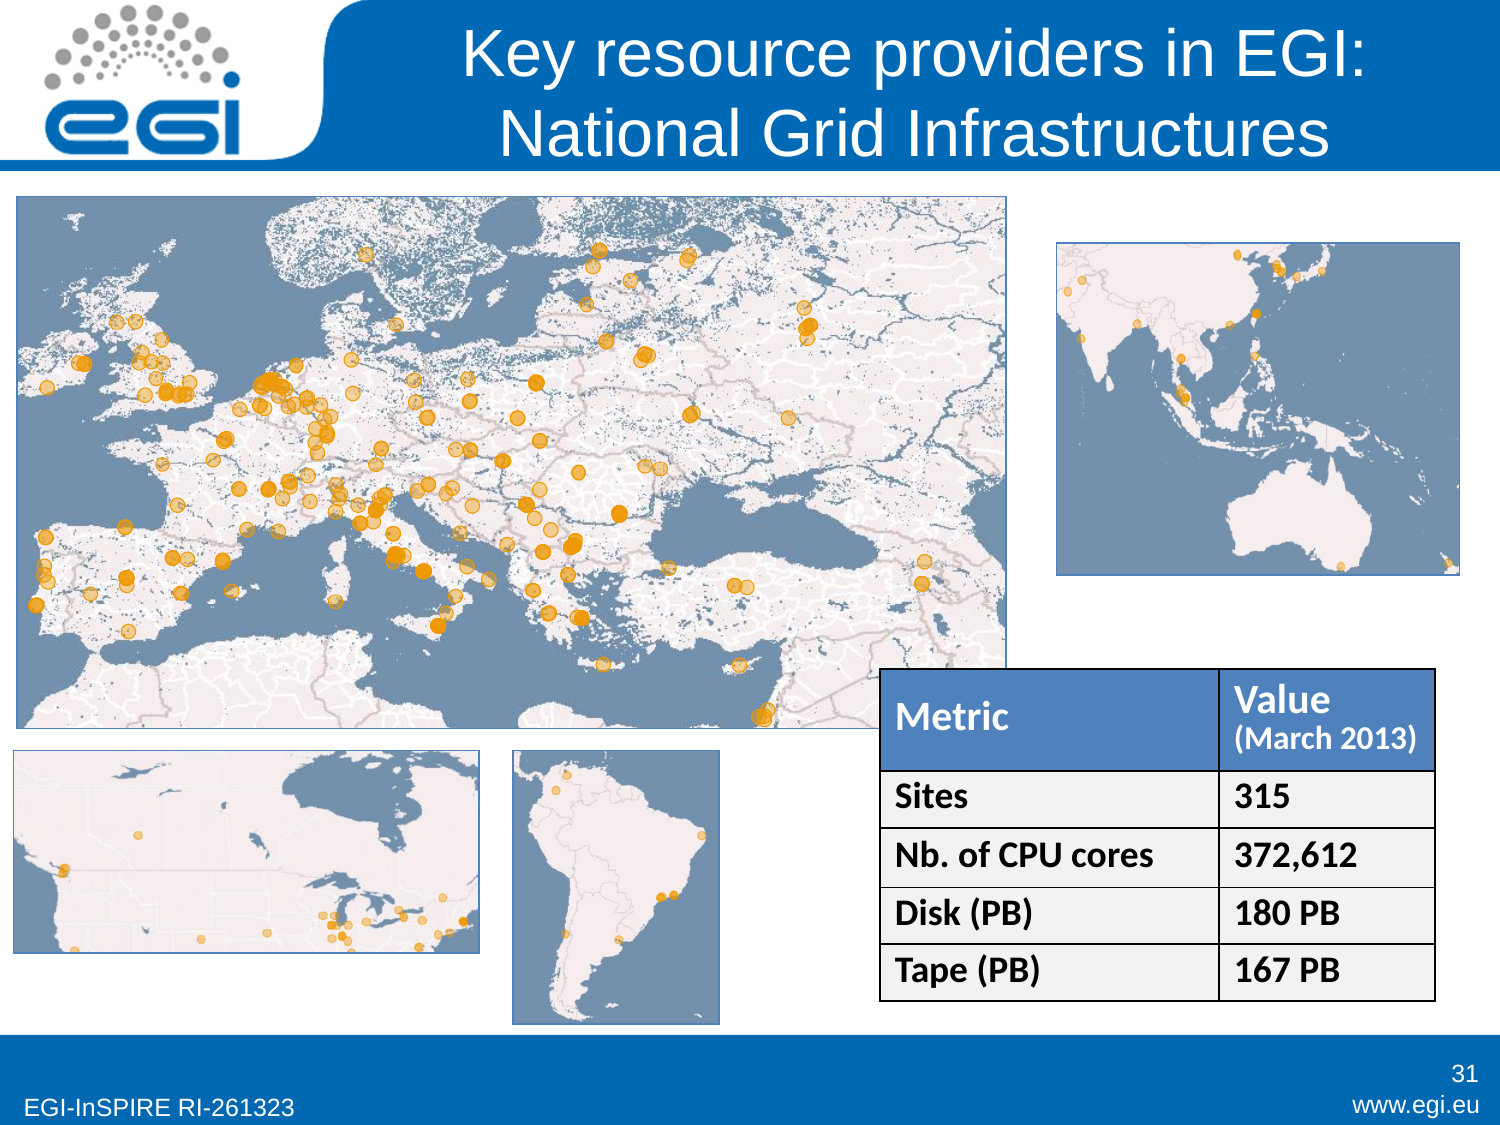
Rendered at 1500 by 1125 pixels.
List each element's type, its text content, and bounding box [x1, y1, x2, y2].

picture [17, 196, 1006, 729]
title Key resource providers in EGI: National Grid Infrastructures [265, 18, 1500, 161]
picture [1057, 243, 1459, 575]
table_cell Disk (PB) [881, 888, 1218, 943]
picture [14, 751, 479, 953]
table_cell Nb. of CPU cores [881, 829, 1218, 887]
table_cell 167 PB [1220, 945, 1434, 1000]
table_cell 315 [1220, 772, 1434, 827]
table_header Metric [881, 670, 1218, 770]
table_cell Tape (PB) [881, 945, 1218, 1000]
slide_number 31 [1144, 1042, 1495, 1103]
table_cell 180 PB [1220, 888, 1434, 943]
table_header Value (March 2013) [1220, 670, 1434, 770]
table_cell Sites [881, 772, 1218, 827]
picture [513, 751, 719, 1024]
picture [0, 0, 1500, 171]
table_cell 372,612 [1220, 829, 1434, 887]
